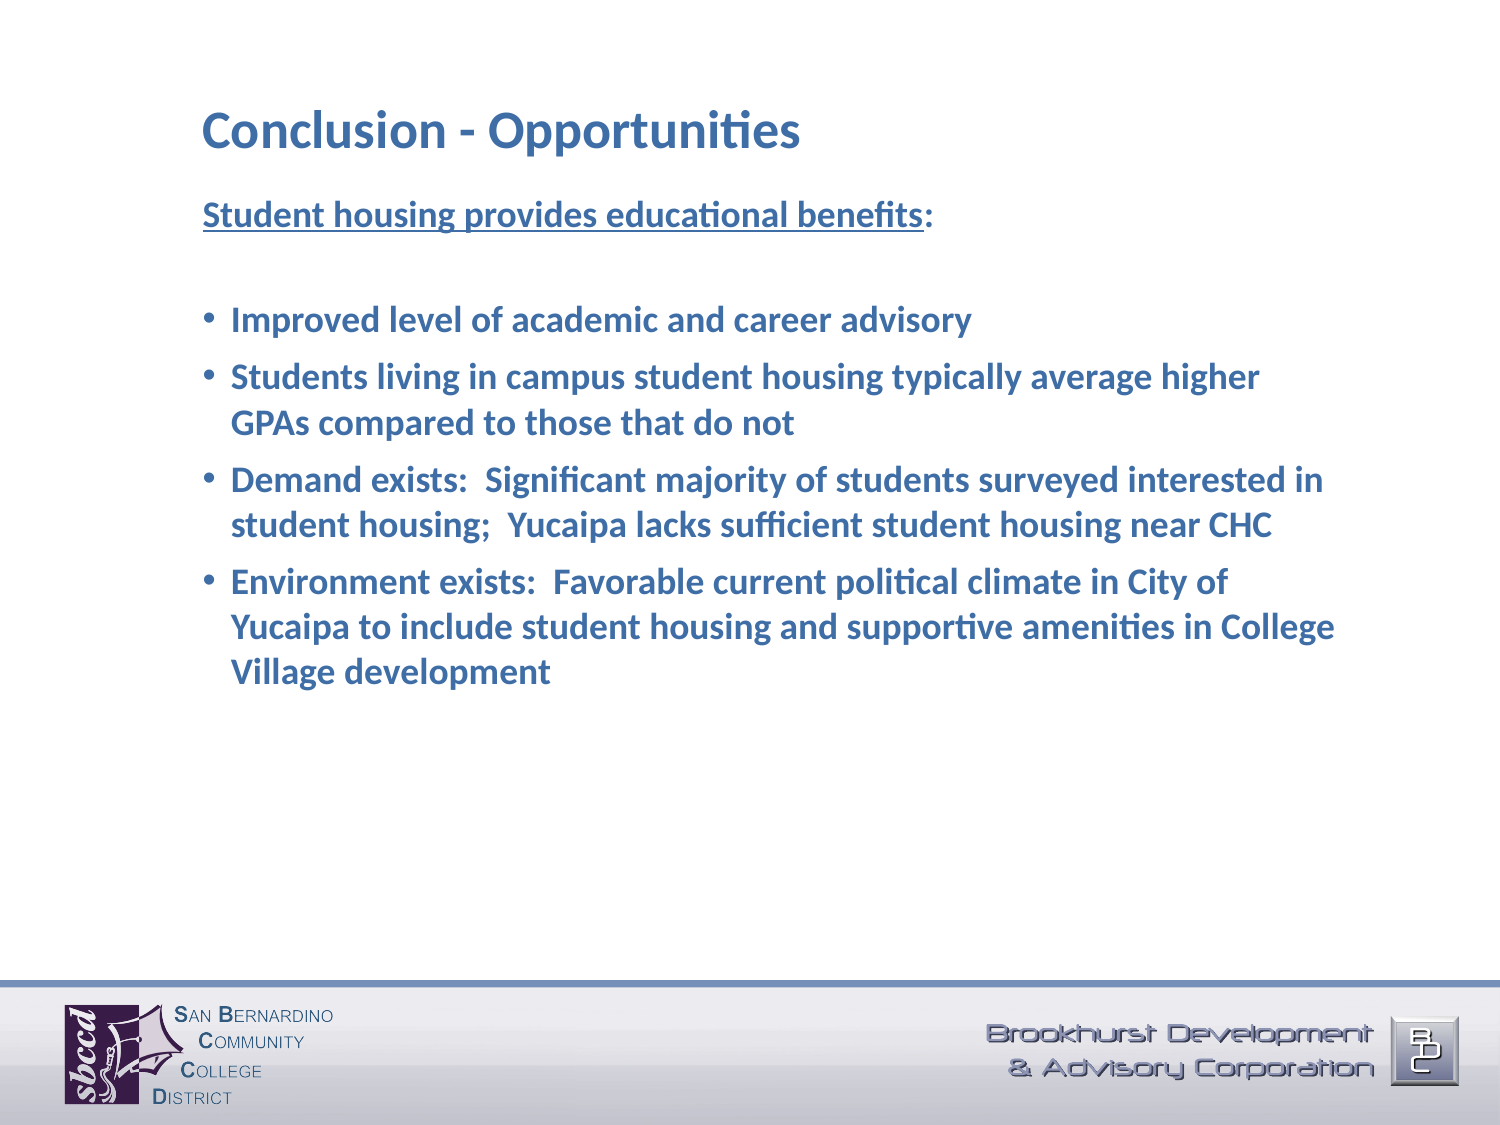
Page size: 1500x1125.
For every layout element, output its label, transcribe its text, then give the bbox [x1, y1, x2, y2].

text_box Improved level of academic and career advisory Students living in campus student housing typically average higher GPAs compared to those that do not Demand exists: Significant majority of students surveyed interested in student housing; Yucaipa lacks sufficient student housing near CHC Environment exists: Favorable current political climate in City of Yucaipa to include student housing and supportive amenities in College Village development [187, 287, 1363, 350]
picture [0, 987, 1500, 1125]
text_box Student housing provides educational benefits: [187, 187, 1138, 250]
text_box Conclusion - Opportunities [187, 87, 1375, 168]
text_box [0, 978, 1500, 986]
